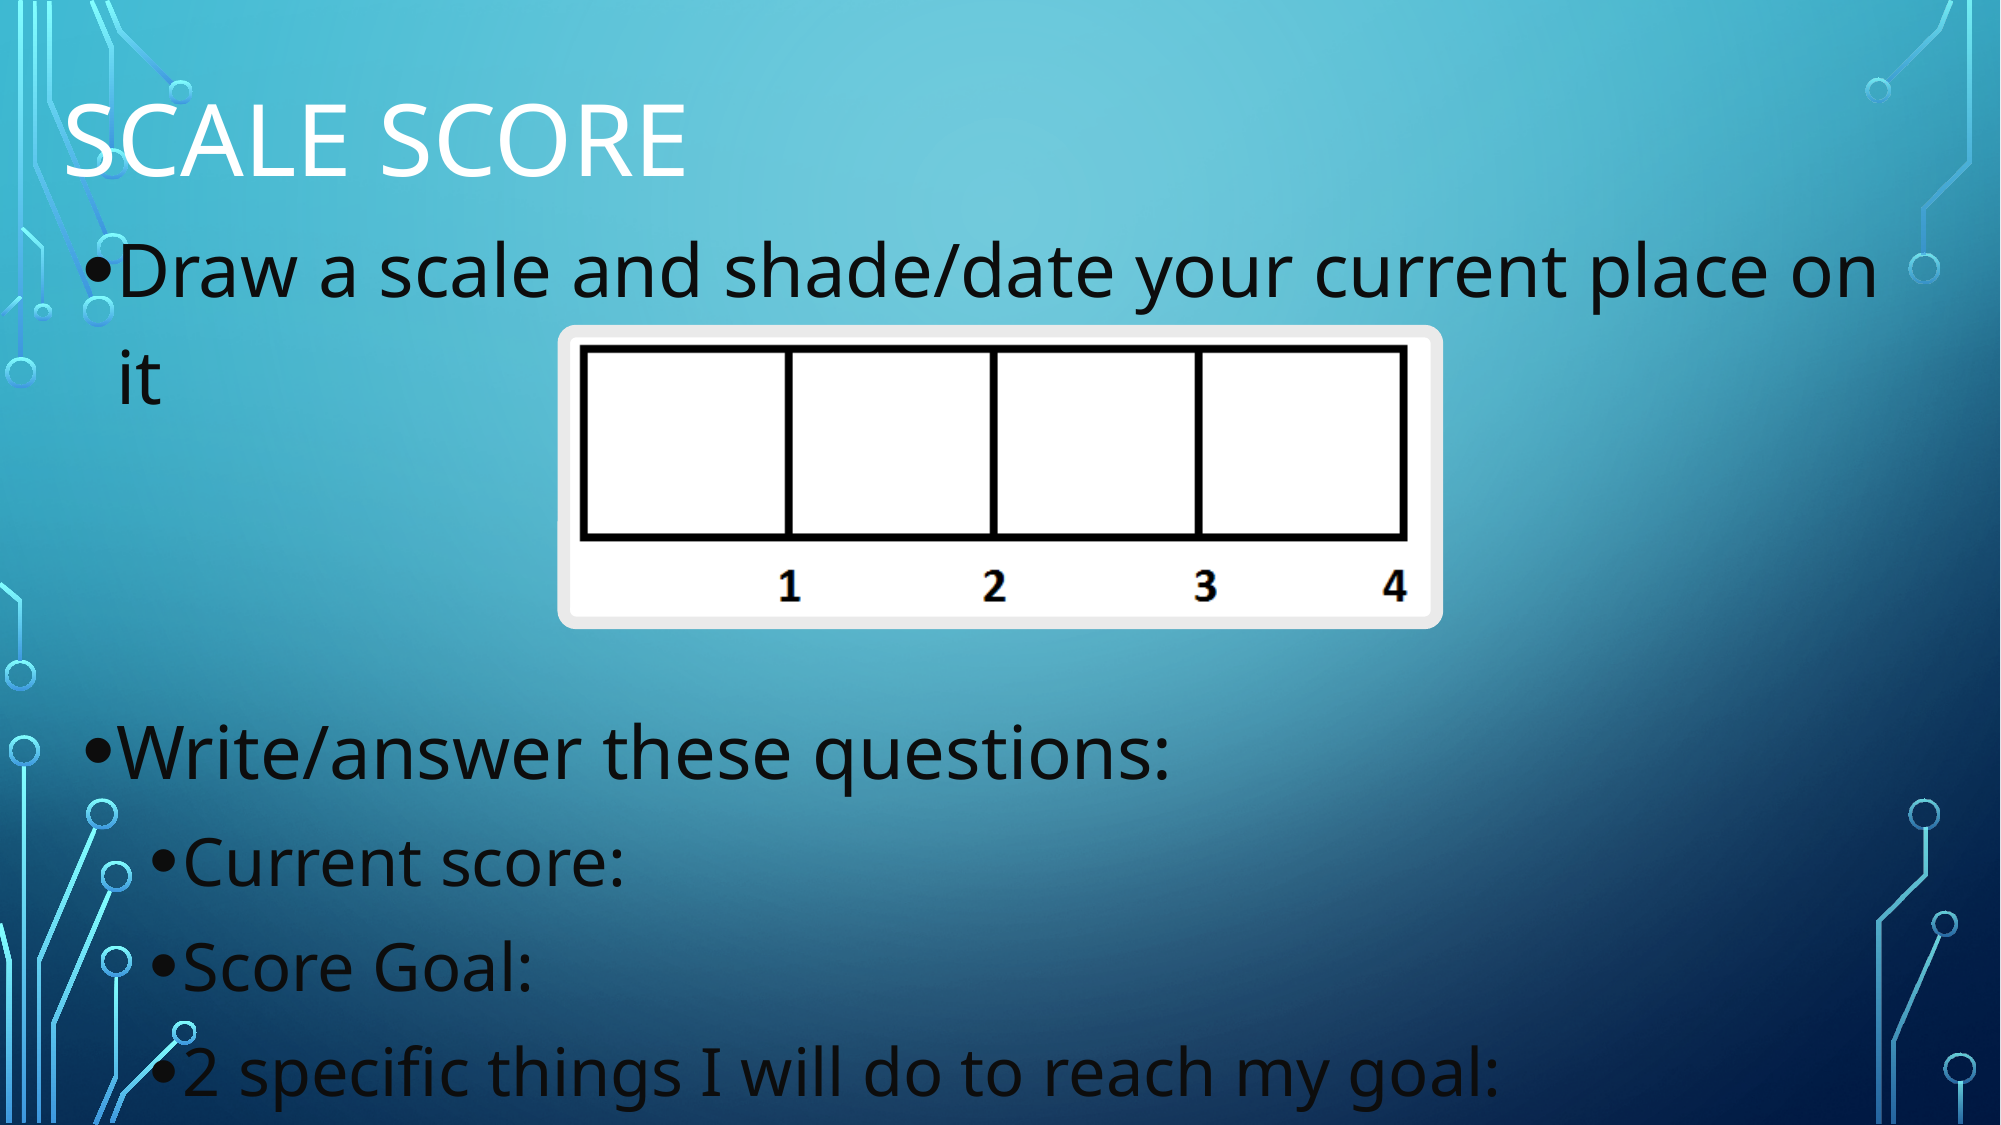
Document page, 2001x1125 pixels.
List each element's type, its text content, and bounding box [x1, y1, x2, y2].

title Scale Score [47, 23, 1673, 266]
picture [563, 330, 1438, 624]
list Draw a scale and shade/date your current place on it Write/answer these questions: Current score: Score Goal: 2 specific things I will do to reach my goal: [67, 198, 1934, 1125]
